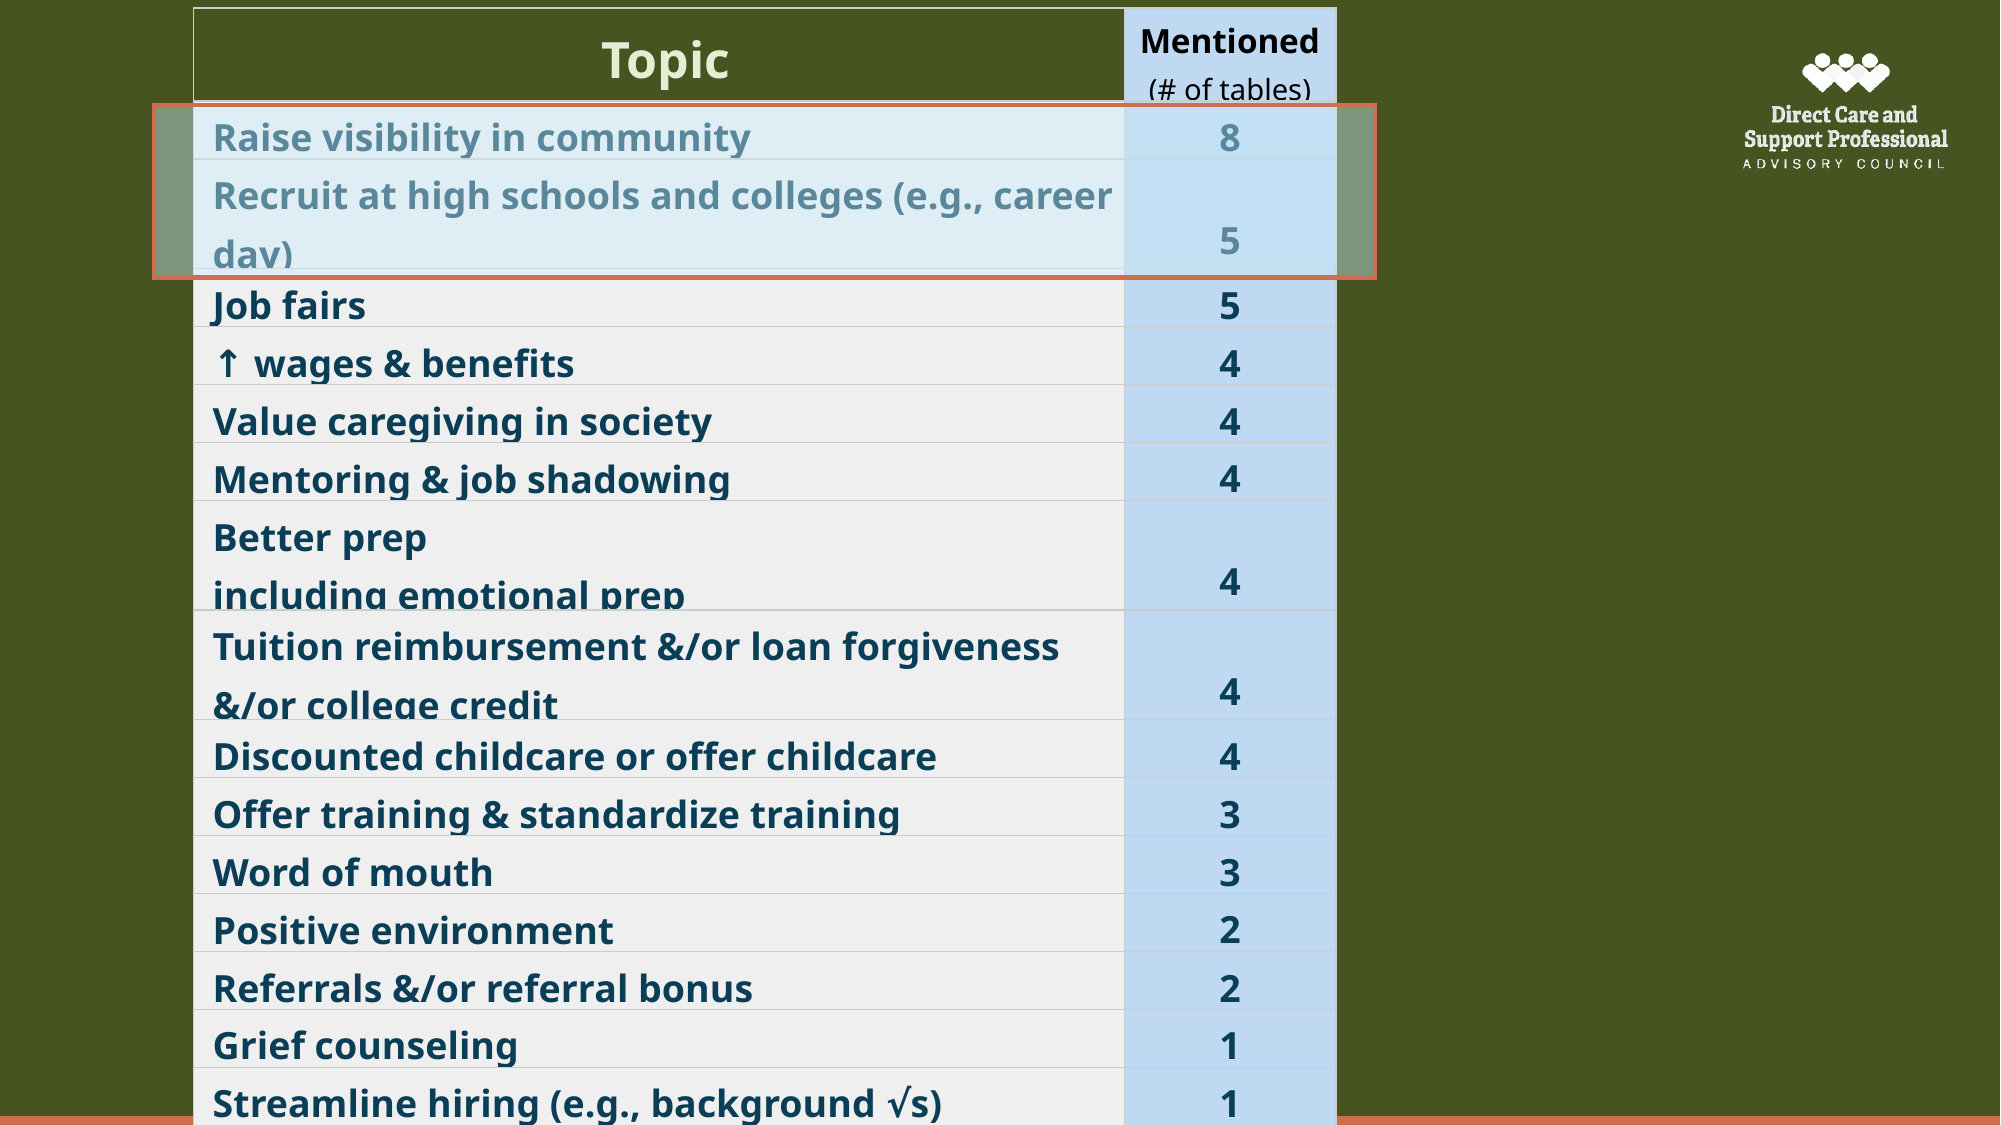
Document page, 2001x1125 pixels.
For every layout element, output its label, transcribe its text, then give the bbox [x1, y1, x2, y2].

table_cell ↑ wages & benefits [194, 327, 1124, 384]
table_cell 2 [1125, 894, 1335, 951]
table_cell Value caregiving in society [194, 385, 1124, 442]
table_cell 4 [1125, 720, 1335, 777]
table_cell 5 [1125, 279, 1335, 326]
table_cell Discounted childcare or offer childcare [194, 720, 1124, 777]
table_cell Tuition reimbursement &/or loan forgiveness &/or college credit [194, 611, 1124, 719]
table_cell 4 [1125, 443, 1335, 500]
table_cell 4 [1125, 327, 1335, 384]
text_box [1337, 1115, 2000, 1125]
table_cell Grief counseling [194, 1010, 1124, 1067]
table_cell 1 [1125, 1010, 1335, 1067]
table_cell Mentoring & job shadowing [194, 443, 1124, 500]
table_cell Positive environment [194, 894, 1124, 951]
table_header Mentioned (# of tables) [1125, 9, 1335, 100]
text_box [152, 104, 1377, 279]
table_cell Offer training & standardize training [194, 778, 1124, 835]
text_box [0, 1115, 193, 1125]
table_cell Word of mouth [194, 836, 1124, 893]
table_cell Better prep including emotional prep [194, 501, 1124, 609]
table_cell 4 [1125, 385, 1335, 442]
table_header Topic [194, 9, 1124, 100]
table_cell Job fairs [194, 279, 1124, 326]
table_cell 3 [1125, 836, 1335, 893]
table_cell Streamline hiring (e.g., background √s) [194, 1068, 1124, 1125]
table_cell 3 [1125, 778, 1335, 835]
table_cell 2 [1125, 952, 1335, 1009]
table_cell 4 [1125, 501, 1335, 609]
table_cell 4 [1125, 611, 1335, 719]
table_cell 1 [1125, 1068, 1335, 1125]
picture [1726, 33, 1956, 178]
table_cell Referrals &/or referral bonus [194, 952, 1124, 1009]
